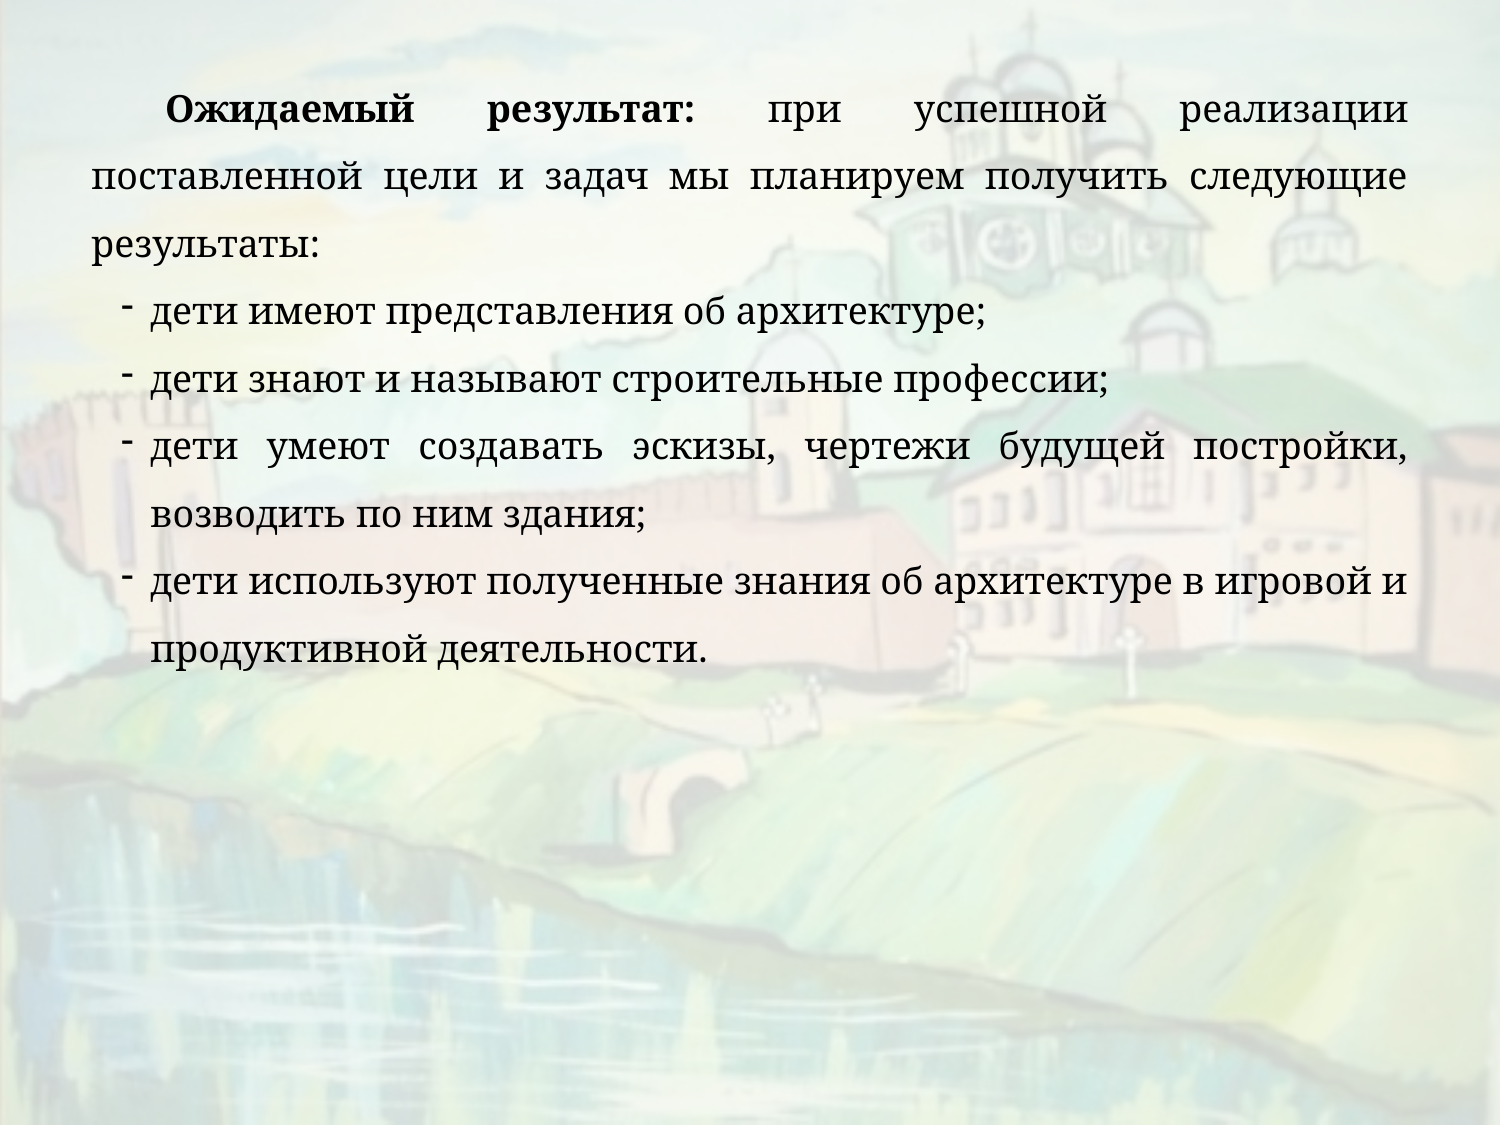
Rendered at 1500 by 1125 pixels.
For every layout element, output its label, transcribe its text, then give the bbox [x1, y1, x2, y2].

text_box Ожидаемый результат: при успешной реализации поставленной цели и задач мы планируем получить следующие результаты: дети имеют представления об архитектуре; дети знают и называют строительные профессии; дети умеют создавать эскизы, чертежи будущей постройки, возводить по ним здания; дети используют полученные знания об архитектуре в игровой и продуктивной деятельности. [76, 55, 1424, 678]
